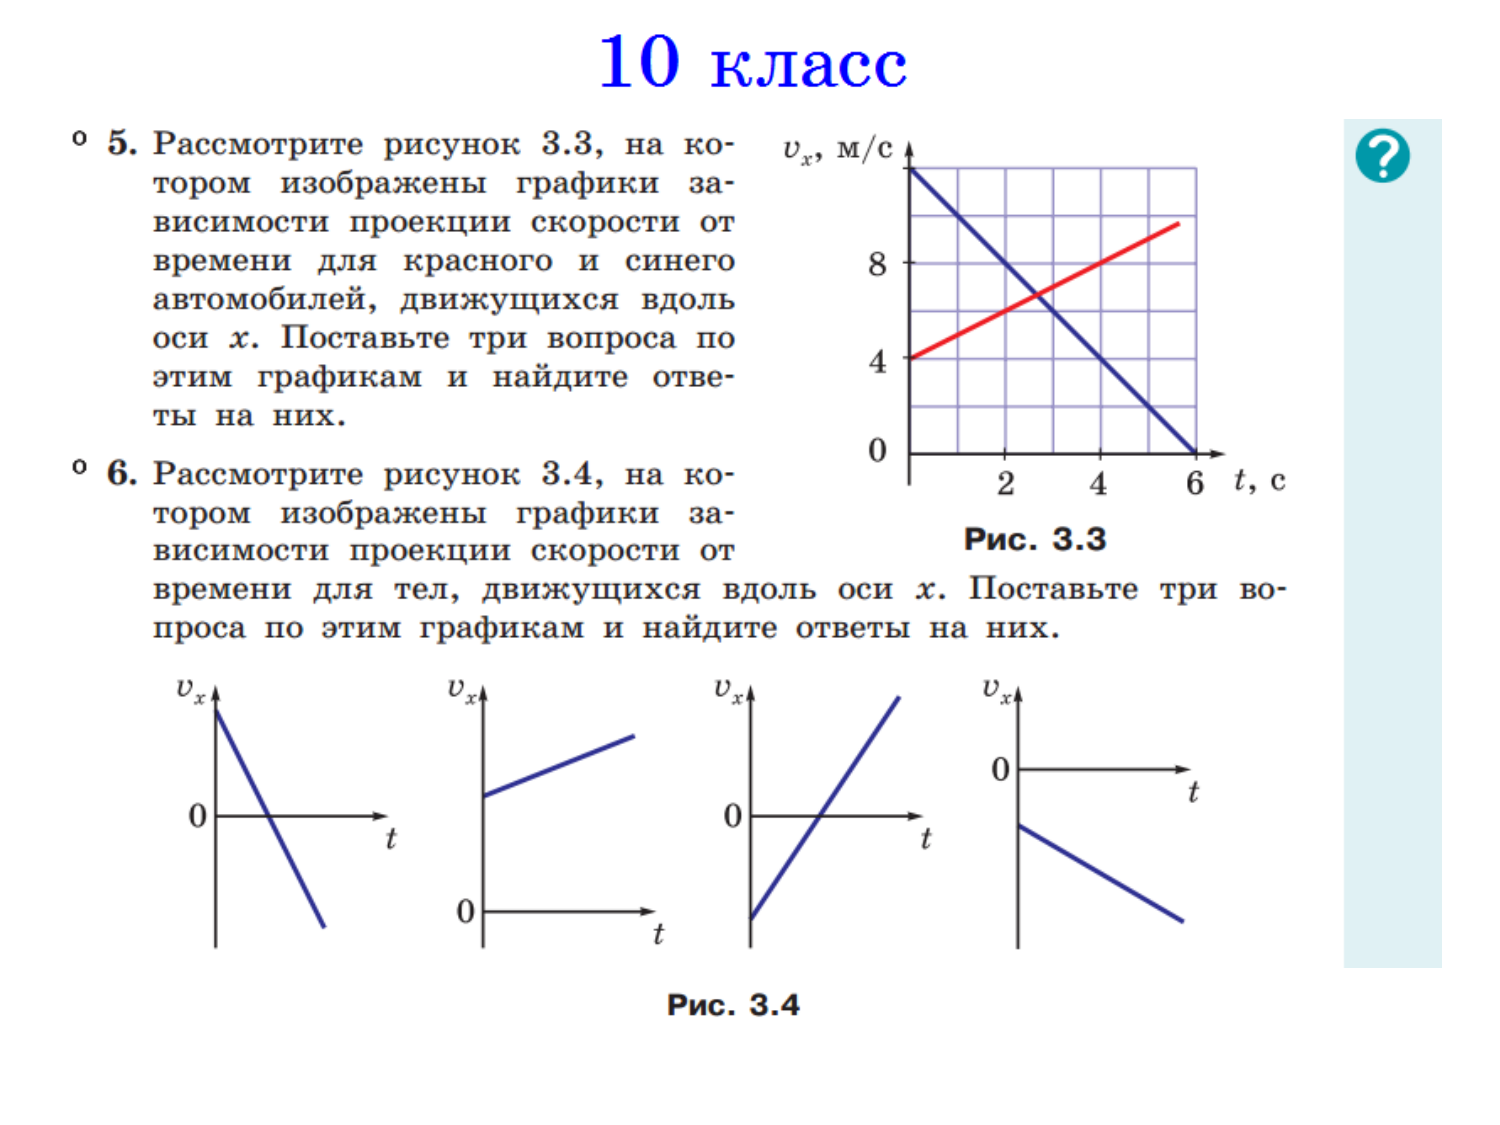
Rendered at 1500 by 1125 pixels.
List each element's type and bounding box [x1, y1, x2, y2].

picture [510, 11, 990, 114]
picture [58, 119, 1442, 968]
picture [623, 982, 877, 1034]
